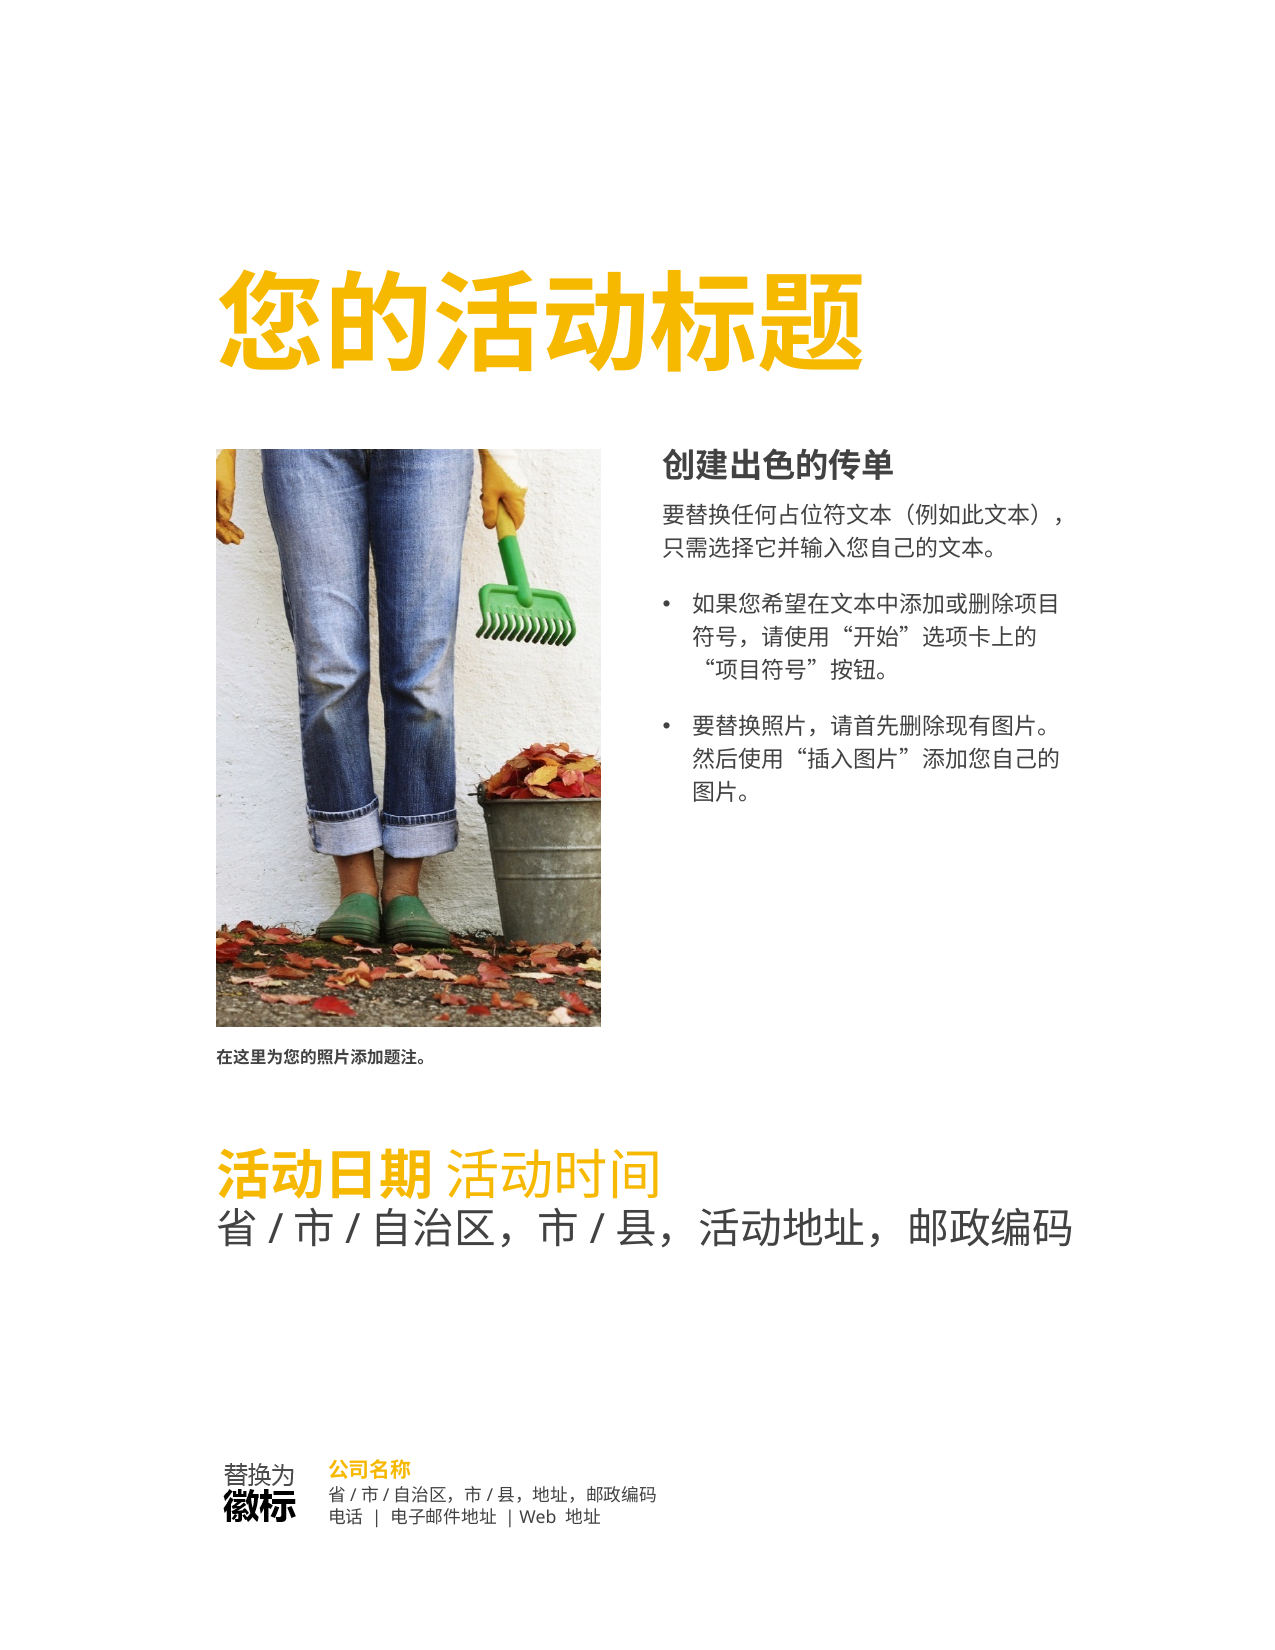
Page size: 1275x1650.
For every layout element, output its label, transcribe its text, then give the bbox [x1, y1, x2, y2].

list 您的活动标题 [216, 87, 1077, 385]
list 公司名称 [328, 1431, 731, 1482]
list 创建出色的传单 [662, 441, 1077, 495]
list 省/市/自治区，市/县，活动地址，邮政编码 [216, 1210, 1077, 1264]
list 要替换任何占位符文本（例如此文本），只需选择它并输入您自己的文本。 如果您希望在文本中添加或删除项目符号，请使用“开始”选项卡上的“项目符号”按钮。 要替换照片，请首先删除现有图片。然后使用“插入图片”添加您自己的图片。 [662, 495, 1077, 1027]
picture [216, 449, 601, 1027]
list 活动日期 活动时间 [216, 1152, 1077, 1206]
picture [216, 1461, 302, 1526]
list 在这里为您的照片添加题注。 [216, 1050, 601, 1112]
list 省/市/自治区，市/县，地址，邮政编码 电话 | 电子邮件地址 | Web 地址 [328, 1482, 731, 1536]
